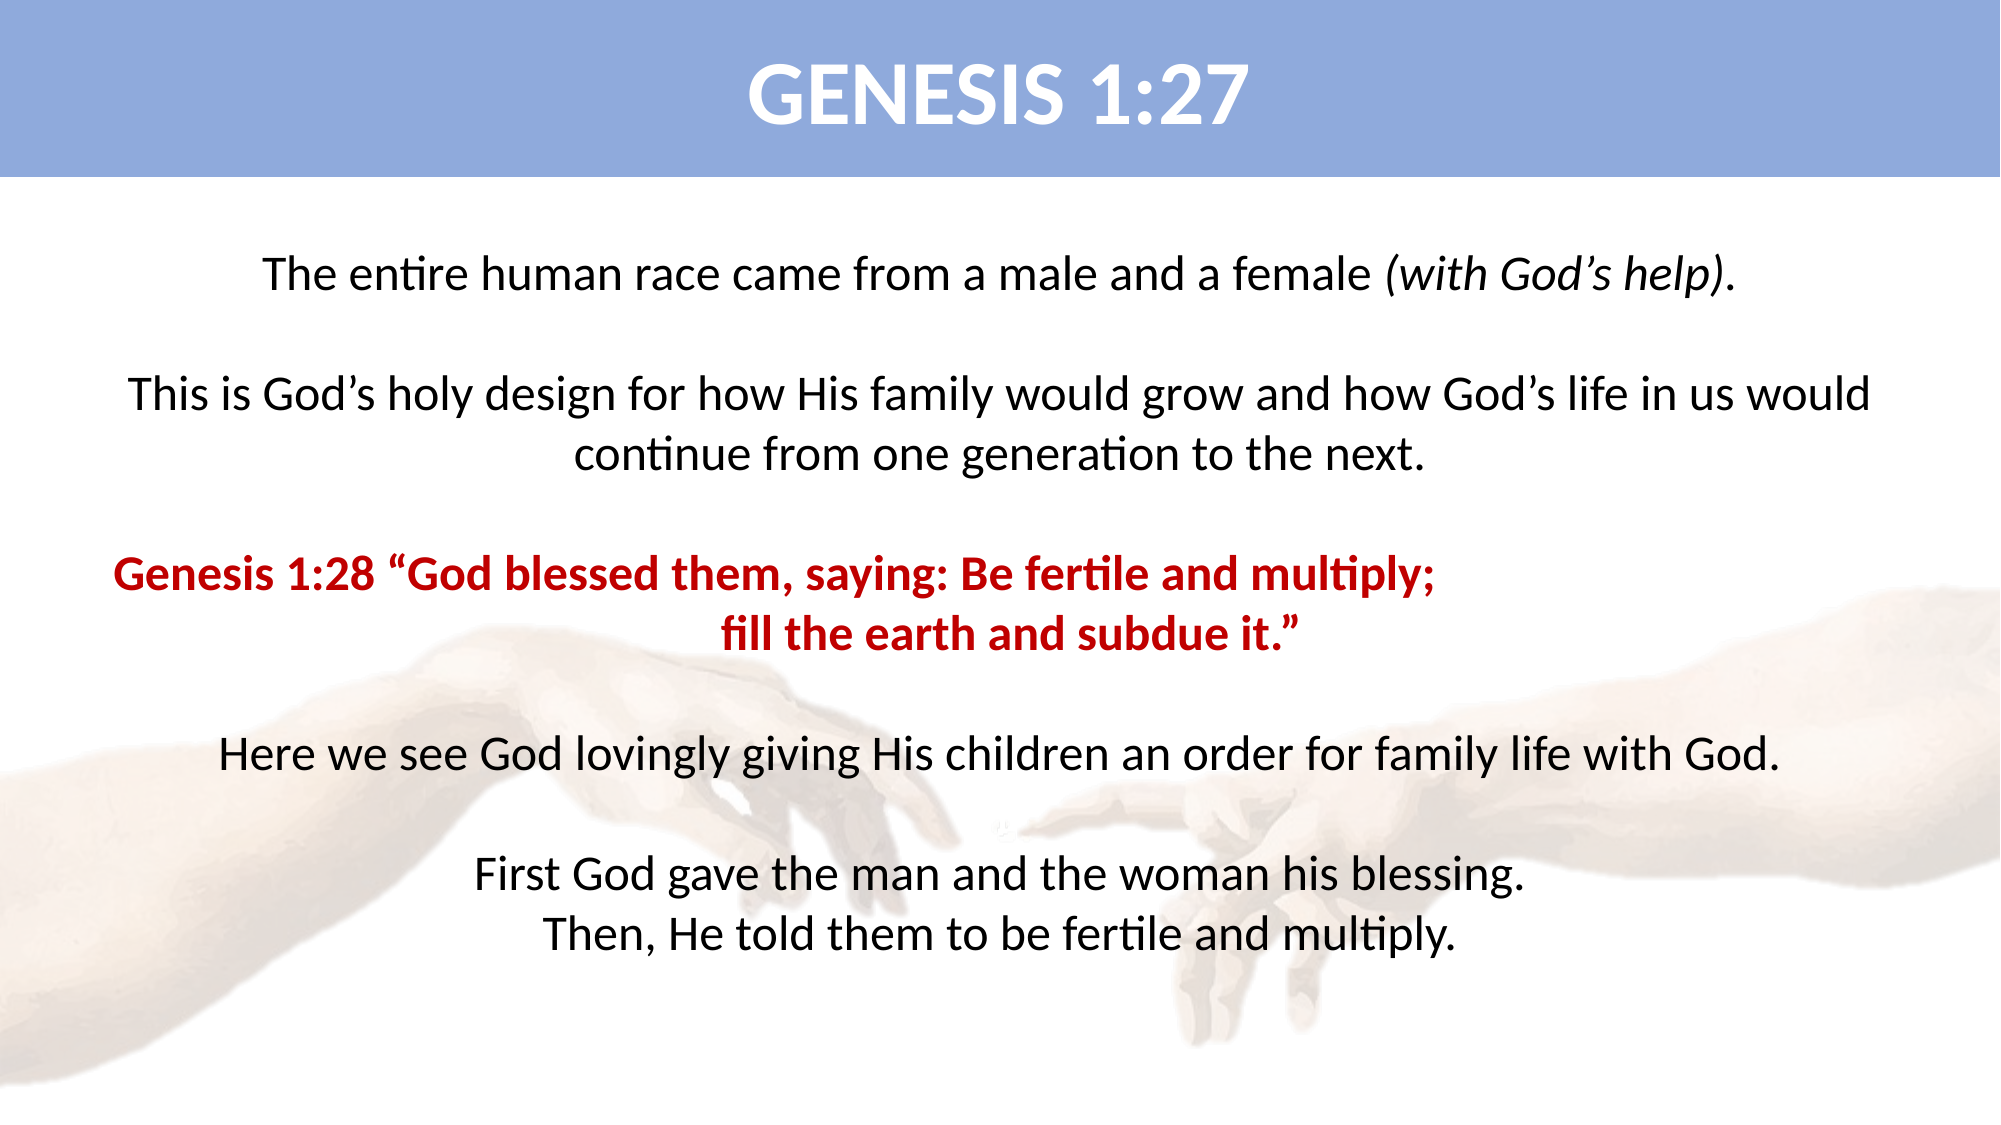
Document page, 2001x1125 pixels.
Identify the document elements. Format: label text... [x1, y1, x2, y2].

text_box [0, 0, 2000, 178]
text_box GENESIS 1:27 [733, 25, 1267, 150]
picture [0, 336, 2000, 1125]
text_box The entire human race came from a male and a female (with God’s help). This is God’s holy design for how His family would grow and how God’s life in us would continue from one generation to the next. Genesis 1:28 “God blessed them, saying: Be fertile and multiply; fill the earth and subdue it.” Here we see God lovingly giving His children an order for family life with God. First God gave the man and the woman his blessing. Then, He told them to be fertile and multiply. [93, 233, 1907, 336]
